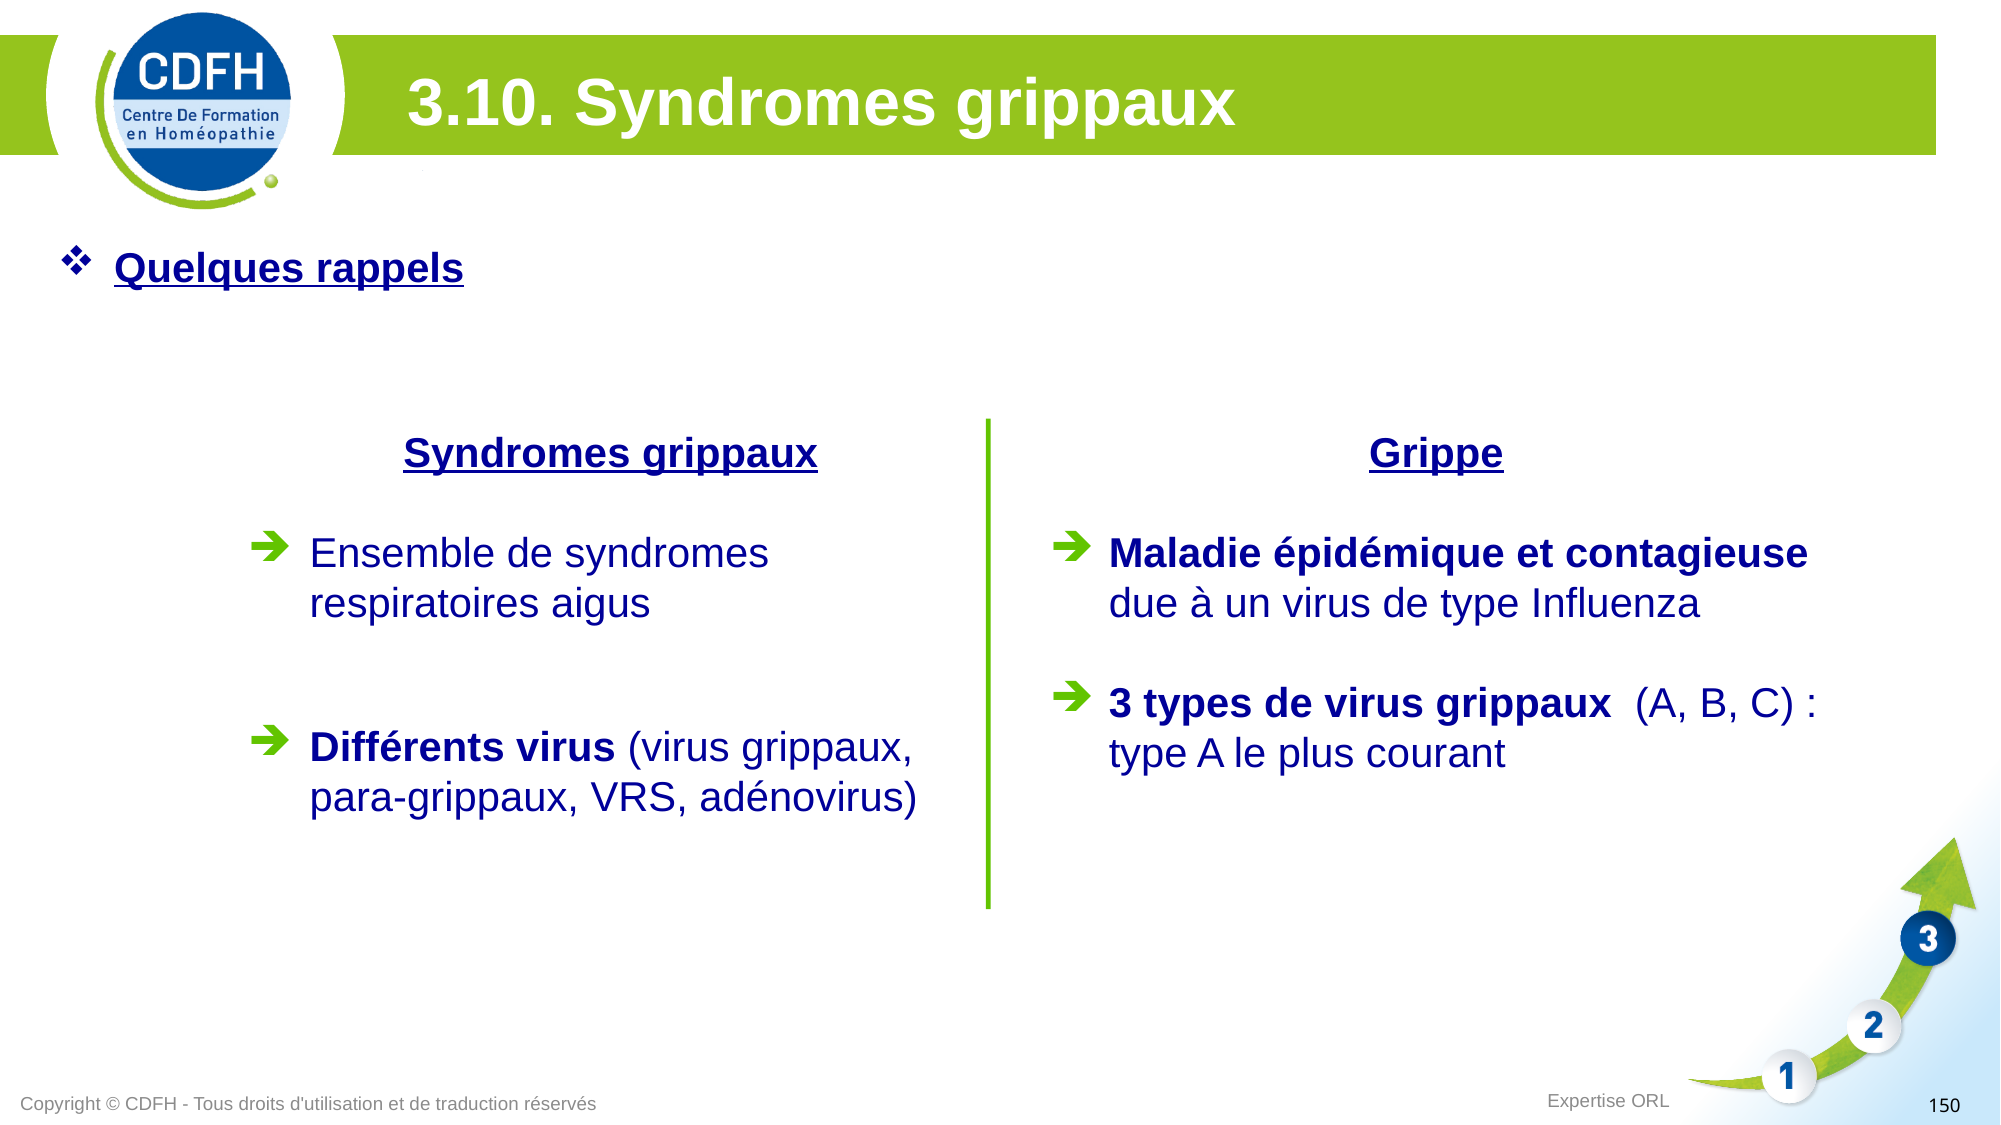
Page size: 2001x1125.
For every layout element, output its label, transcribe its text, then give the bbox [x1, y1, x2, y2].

text_box 3.10. Syndromes grippaux grippaux [393, 51, 1593, 227]
text_box Grippe Maladie épidémique et contagieuse due à un virus de type Influenza 3 types de virus grippaux (A, B, C) : type A le plus courant [1035, 418, 1838, 784]
text_box Quelques rappels [43, 233, 1967, 399]
picture [0, 0, 2000, 1125]
text_box Syndromes grippaux Ensemble de syndromes respiratoires aigus Différents virus (virus grippaux, para-grippaux, VRS, adénovirus) [233, 418, 988, 878]
